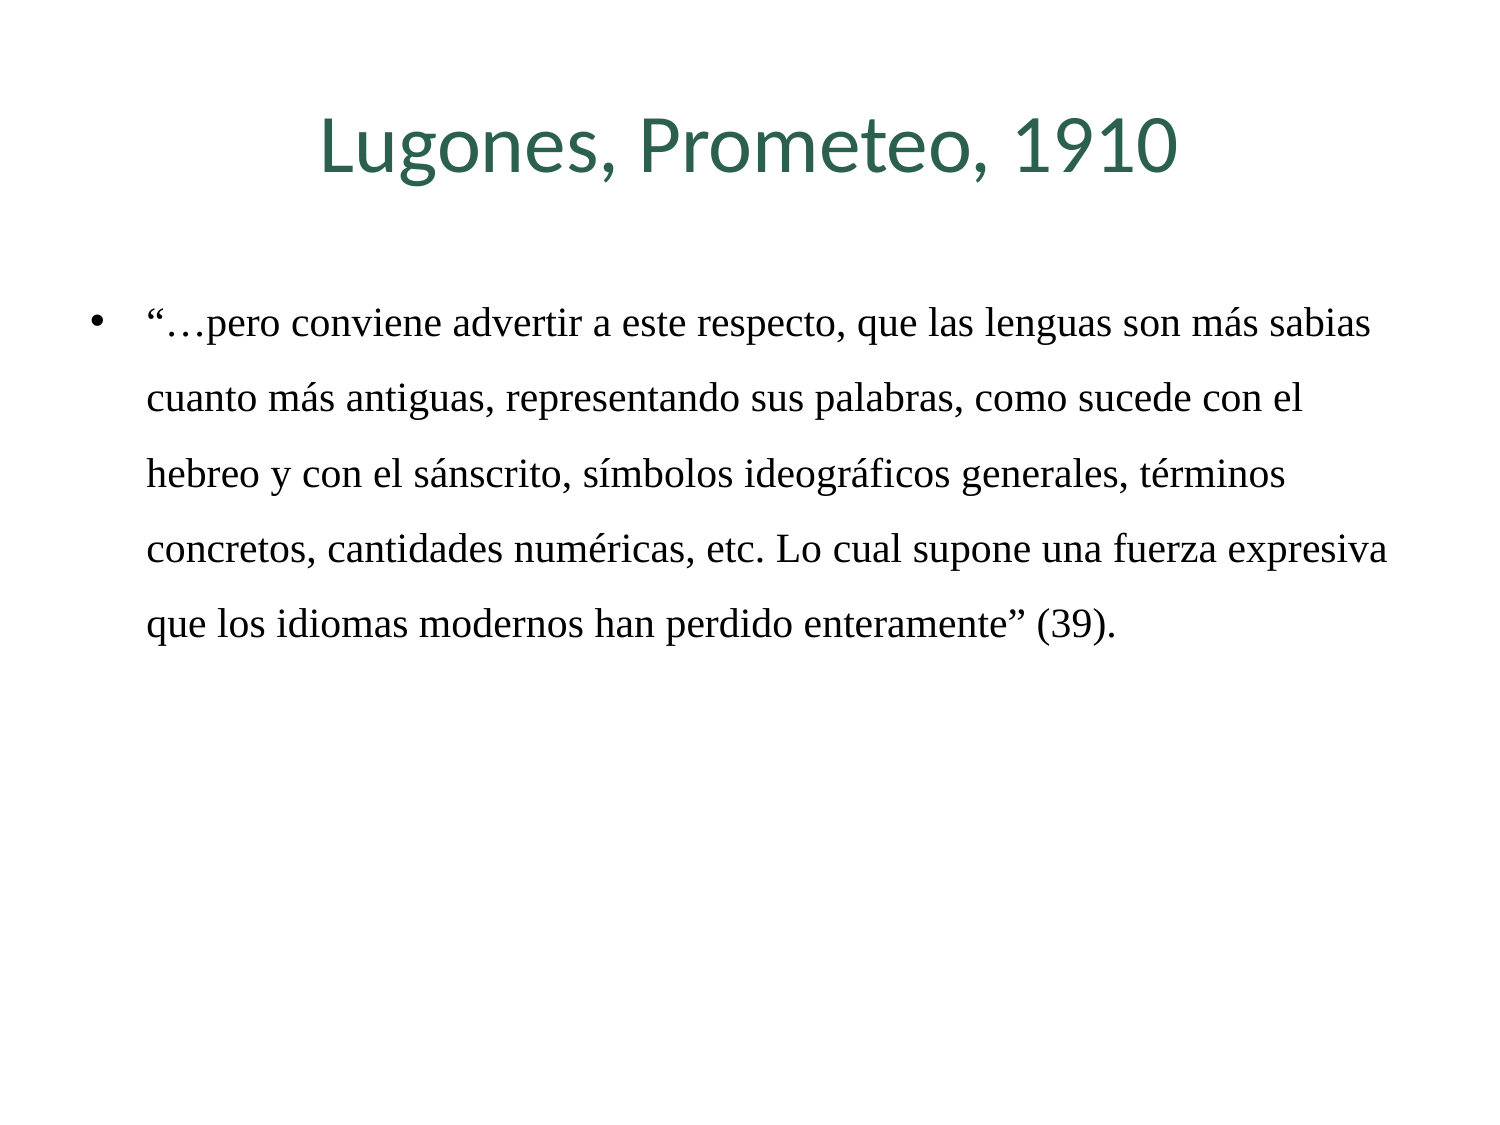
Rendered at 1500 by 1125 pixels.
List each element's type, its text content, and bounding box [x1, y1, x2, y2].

title Lugones, Prometeo, 1910 [75, 45, 1425, 233]
list “…pero conviene advertir a este respecto, que las lenguas son más sabias cuanto más antiguas, representando sus palabras, como sucede con el hebreo y con el sánscrito, símbolos ideográficos generales, términos concretos, cantidades numéricas, etc. Lo cual supone una fuerza expresiva que los idiomas modernos han perdido enteramente” (39). [75, 262, 1425, 1005]
